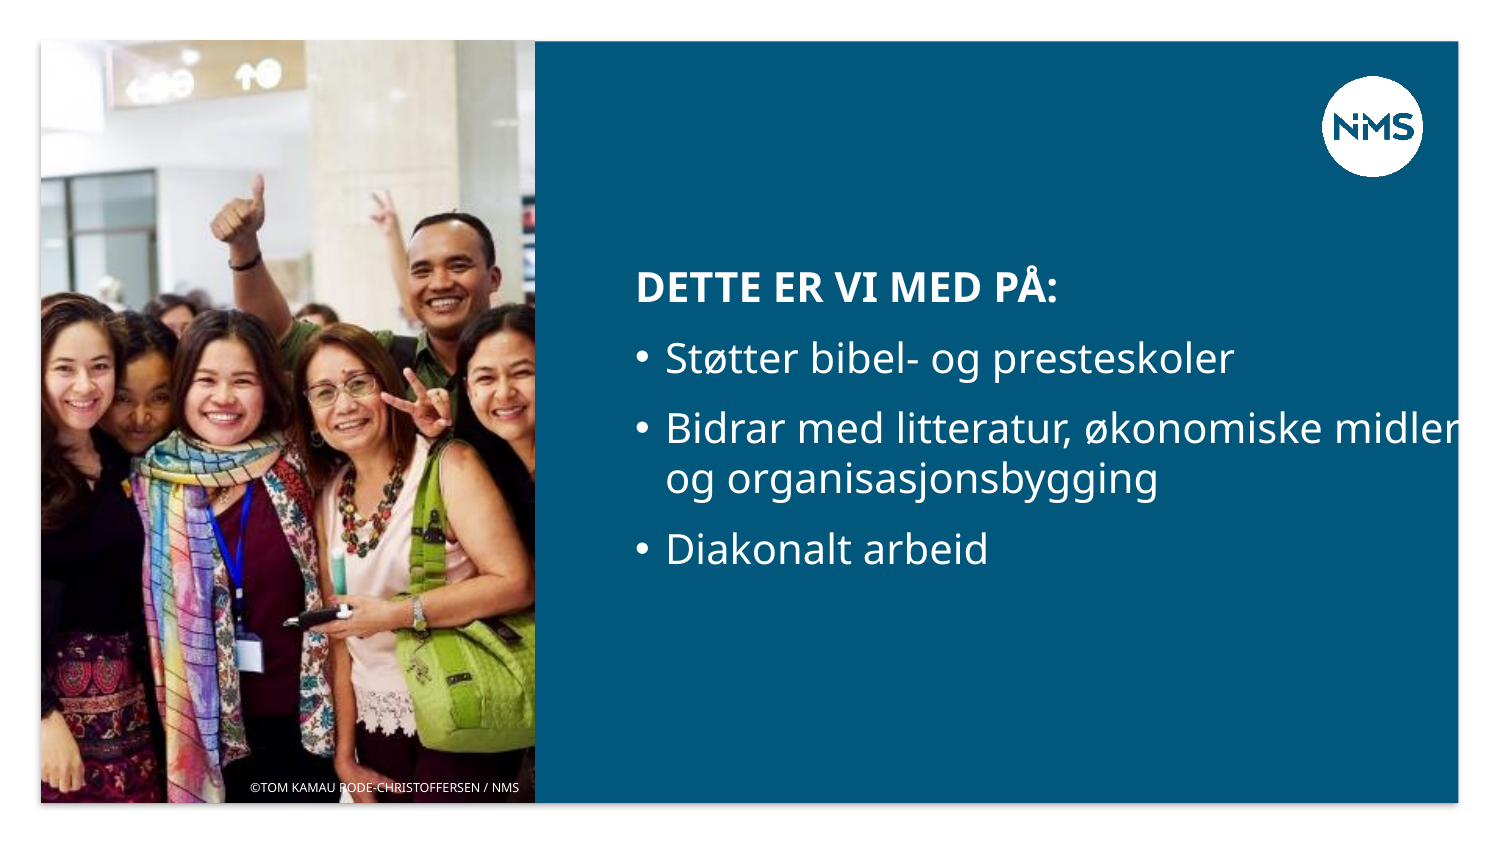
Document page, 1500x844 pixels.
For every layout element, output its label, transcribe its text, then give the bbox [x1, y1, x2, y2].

picture [1323, 77, 1422, 176]
picture [40, 40, 535, 804]
list DETTE ER VI MED PÅ: Støtter bibel- og presteskoler Bidrar med litteratur, økonomiske midler og organisasjonsbygging Diakonalt arbeid [635, 260, 1477, 584]
